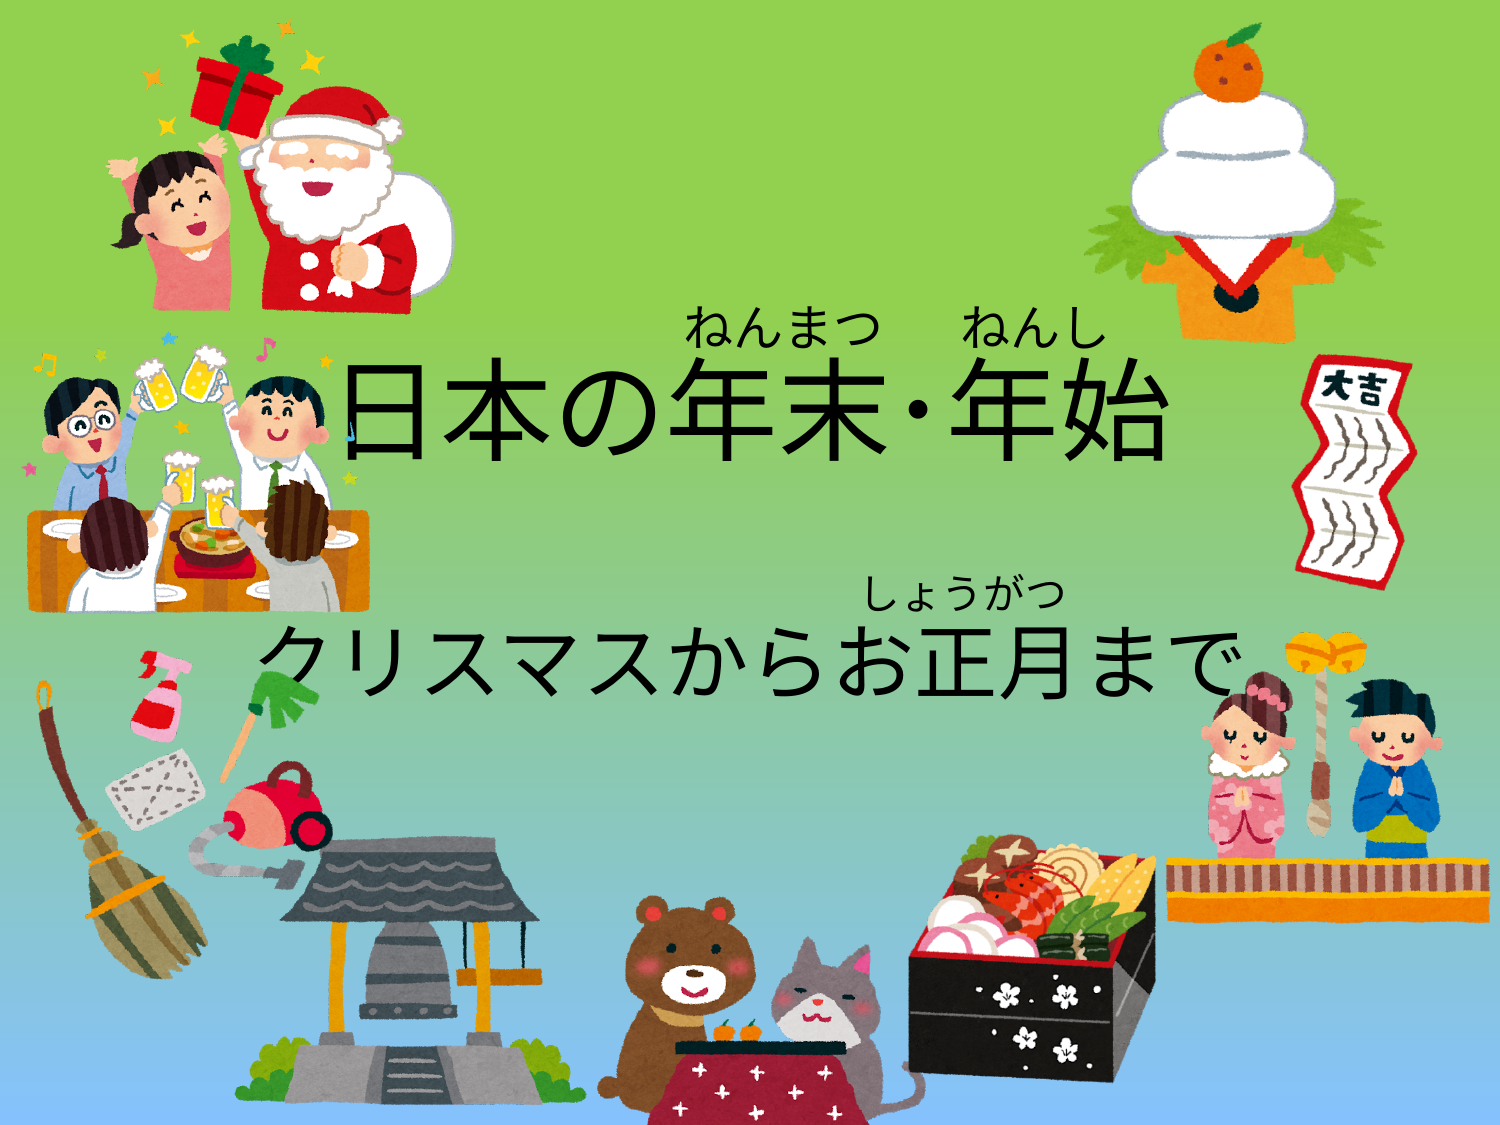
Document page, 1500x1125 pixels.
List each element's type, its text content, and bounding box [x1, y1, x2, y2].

title 日本の年末･年始 クリスマスからお正月まで [112, 200, 1388, 850]
picture [1068, 17, 1428, 594]
text_box ねんし [946, 289, 1162, 364]
text_box ねんまつ [668, 289, 899, 364]
picture [20, 615, 1498, 1125]
text_box しょうがつ [843, 560, 1082, 625]
picture [20, 13, 462, 617]
